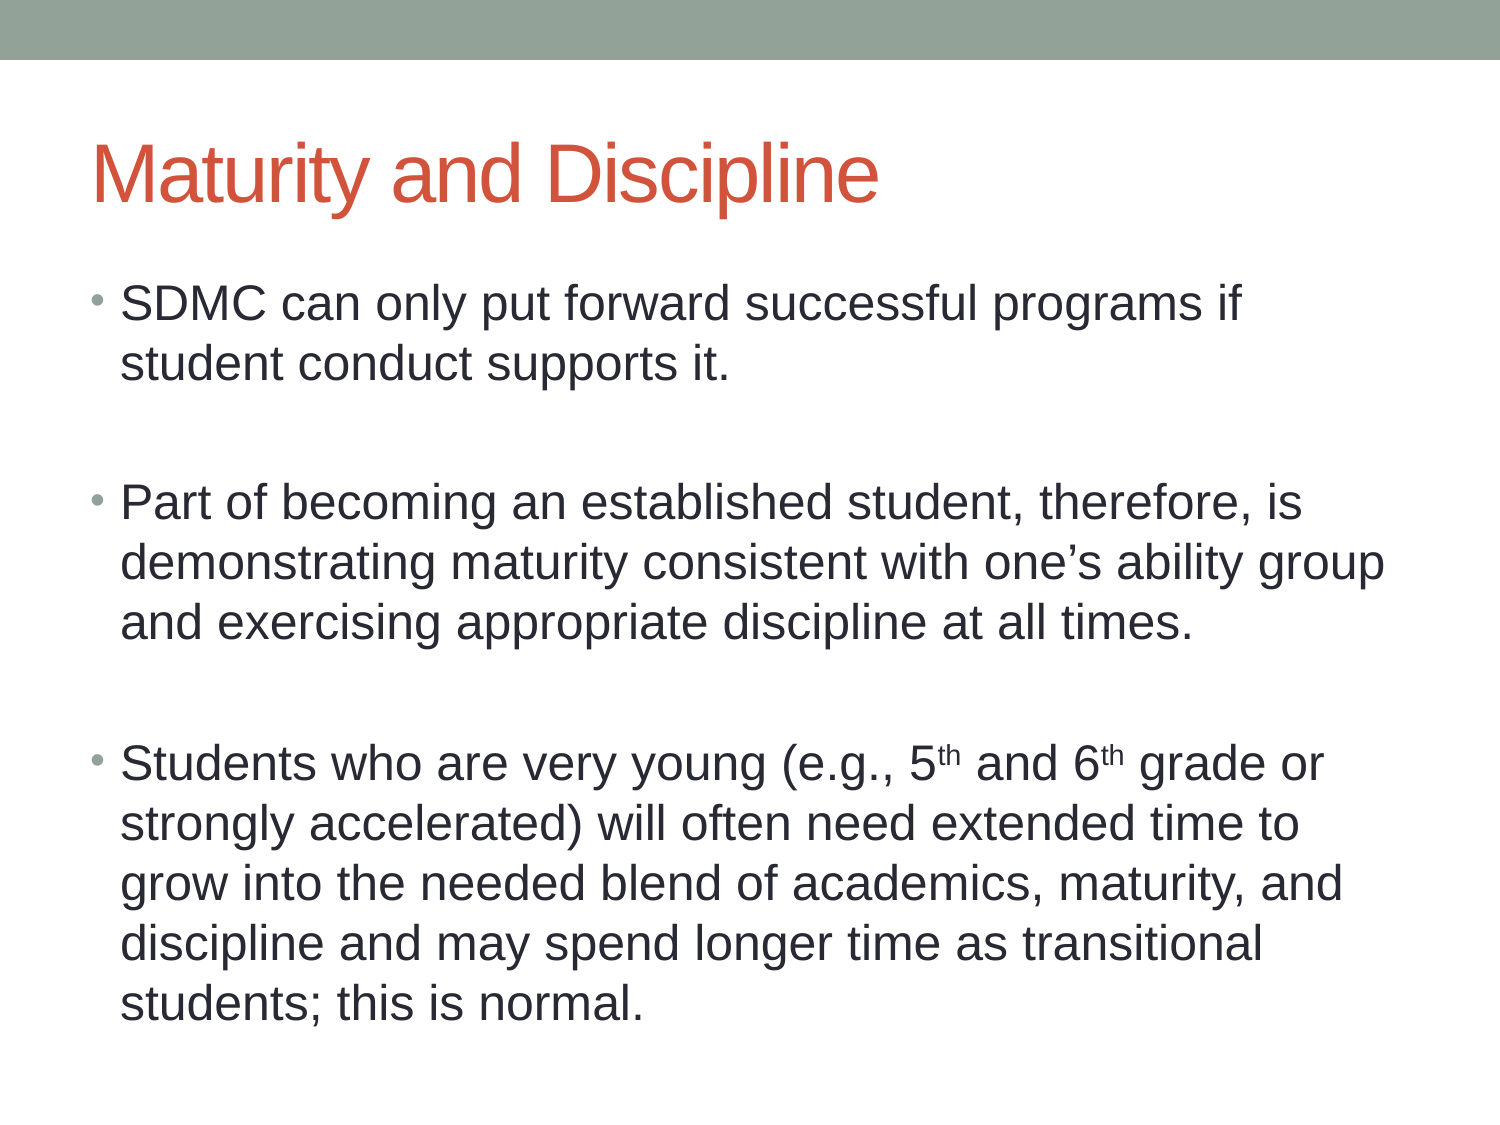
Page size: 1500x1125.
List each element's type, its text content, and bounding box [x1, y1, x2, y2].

title Maturity and Discipline [75, 87, 1425, 250]
list SDMC can only put forward successful programs if student conduct supports it. Part of becoming an established student, therefore, is demonstrating maturity consistent with one’s ability group and exercising appropriate discipline at all times. Students who are very young (e.g., 5th and 6th grade or strongly accelerated) will often need extended time to grow into the needed blend of academics, maturity, and discipline and may spend longer time as transitional students; this is normal. [75, 262, 1425, 1063]
